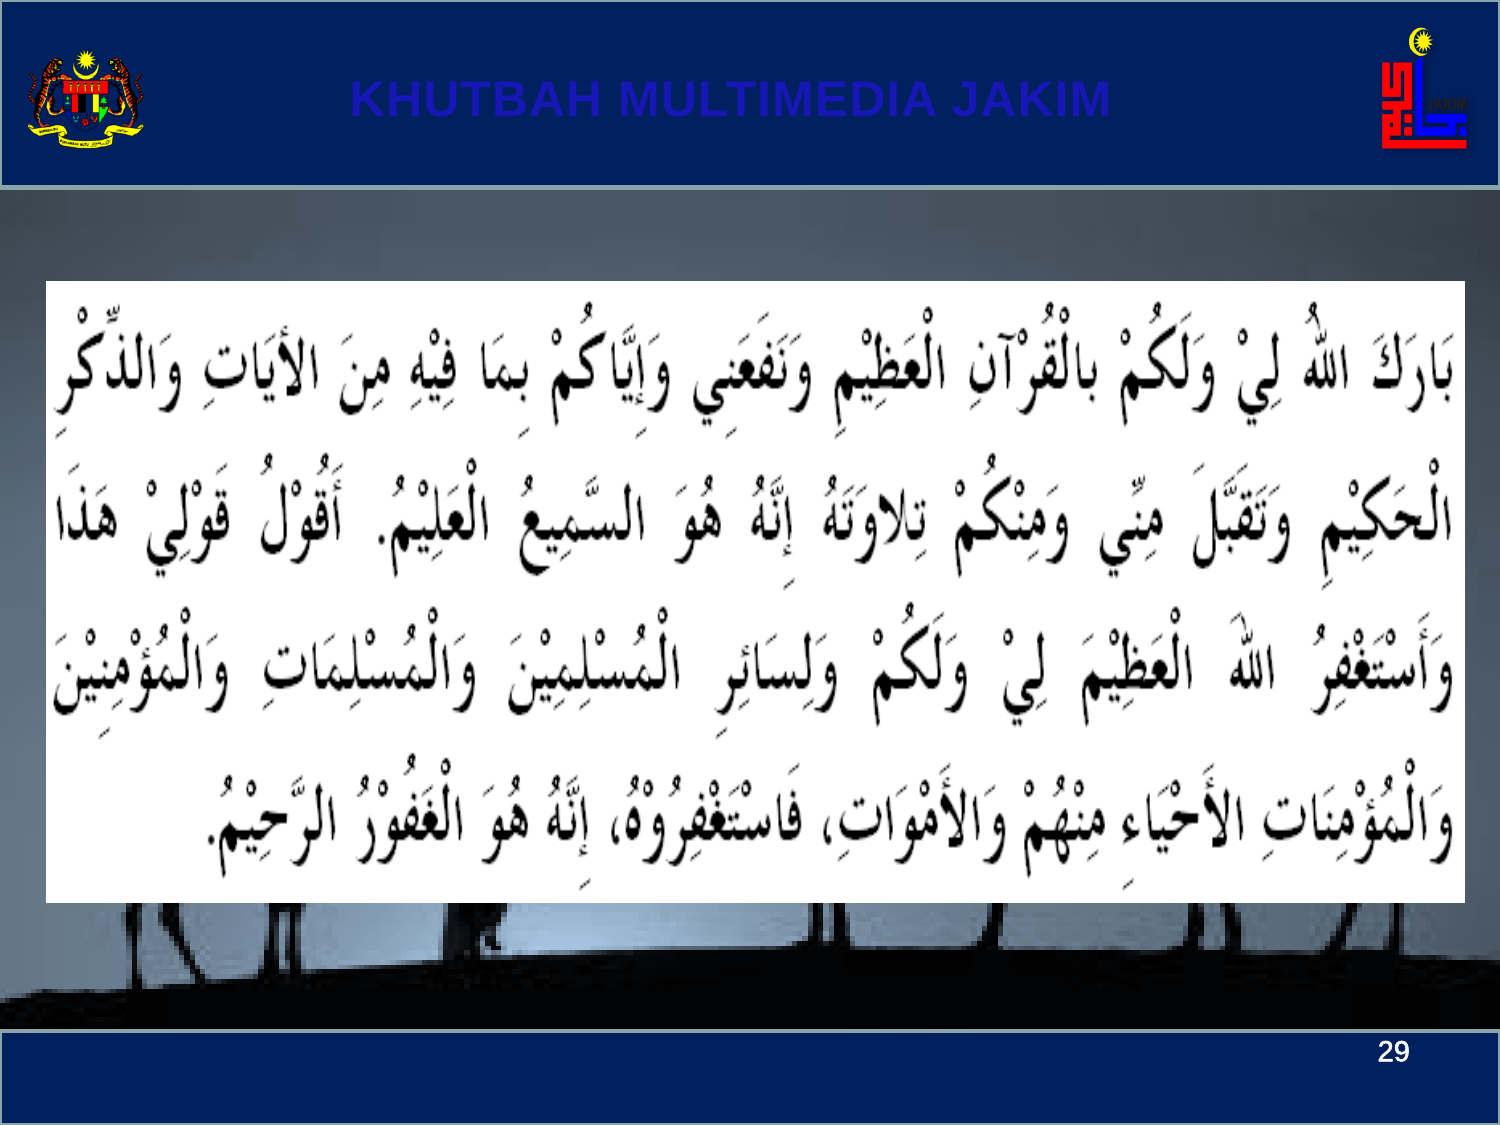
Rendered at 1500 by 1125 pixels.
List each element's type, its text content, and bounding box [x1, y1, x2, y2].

slide_number 29 [1074, 1041, 1426, 1103]
picture [0, 187, 1500, 1032]
picture [1370, 23, 1477, 153]
text_box KHUTBAH MULTIMEDIA JAKIM [334, 58, 1128, 134]
picture [23, 33, 148, 165]
text_box [0, 0, 1500, 187]
text_box [0, 1039, 1500, 1125]
